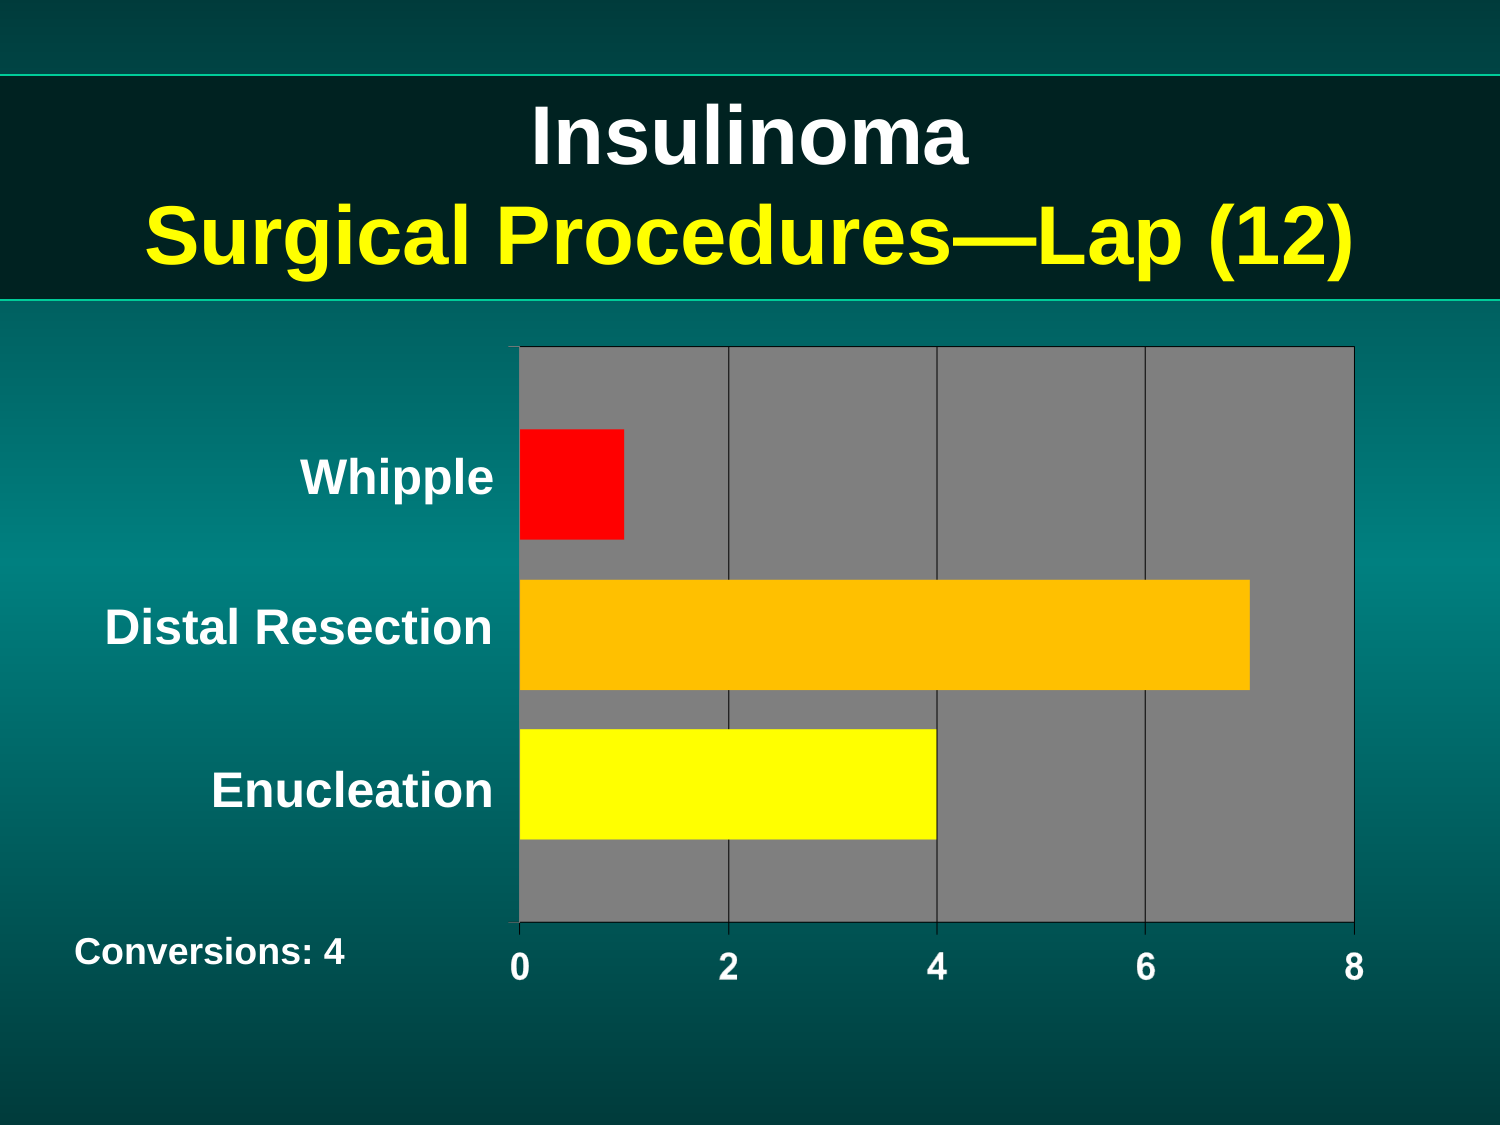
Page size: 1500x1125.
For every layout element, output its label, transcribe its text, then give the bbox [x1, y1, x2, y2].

text_box Enucleation [196, 749, 461, 825]
text_box Conversions: 4 [59, 919, 360, 980]
text_box Distal Resection [89, 587, 461, 663]
text_box Whipple [285, 437, 461, 513]
title Insulinoma Surgical Procedures—Lap (12) [0, 75, 1500, 288]
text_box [466, 316, 1396, 1009]
